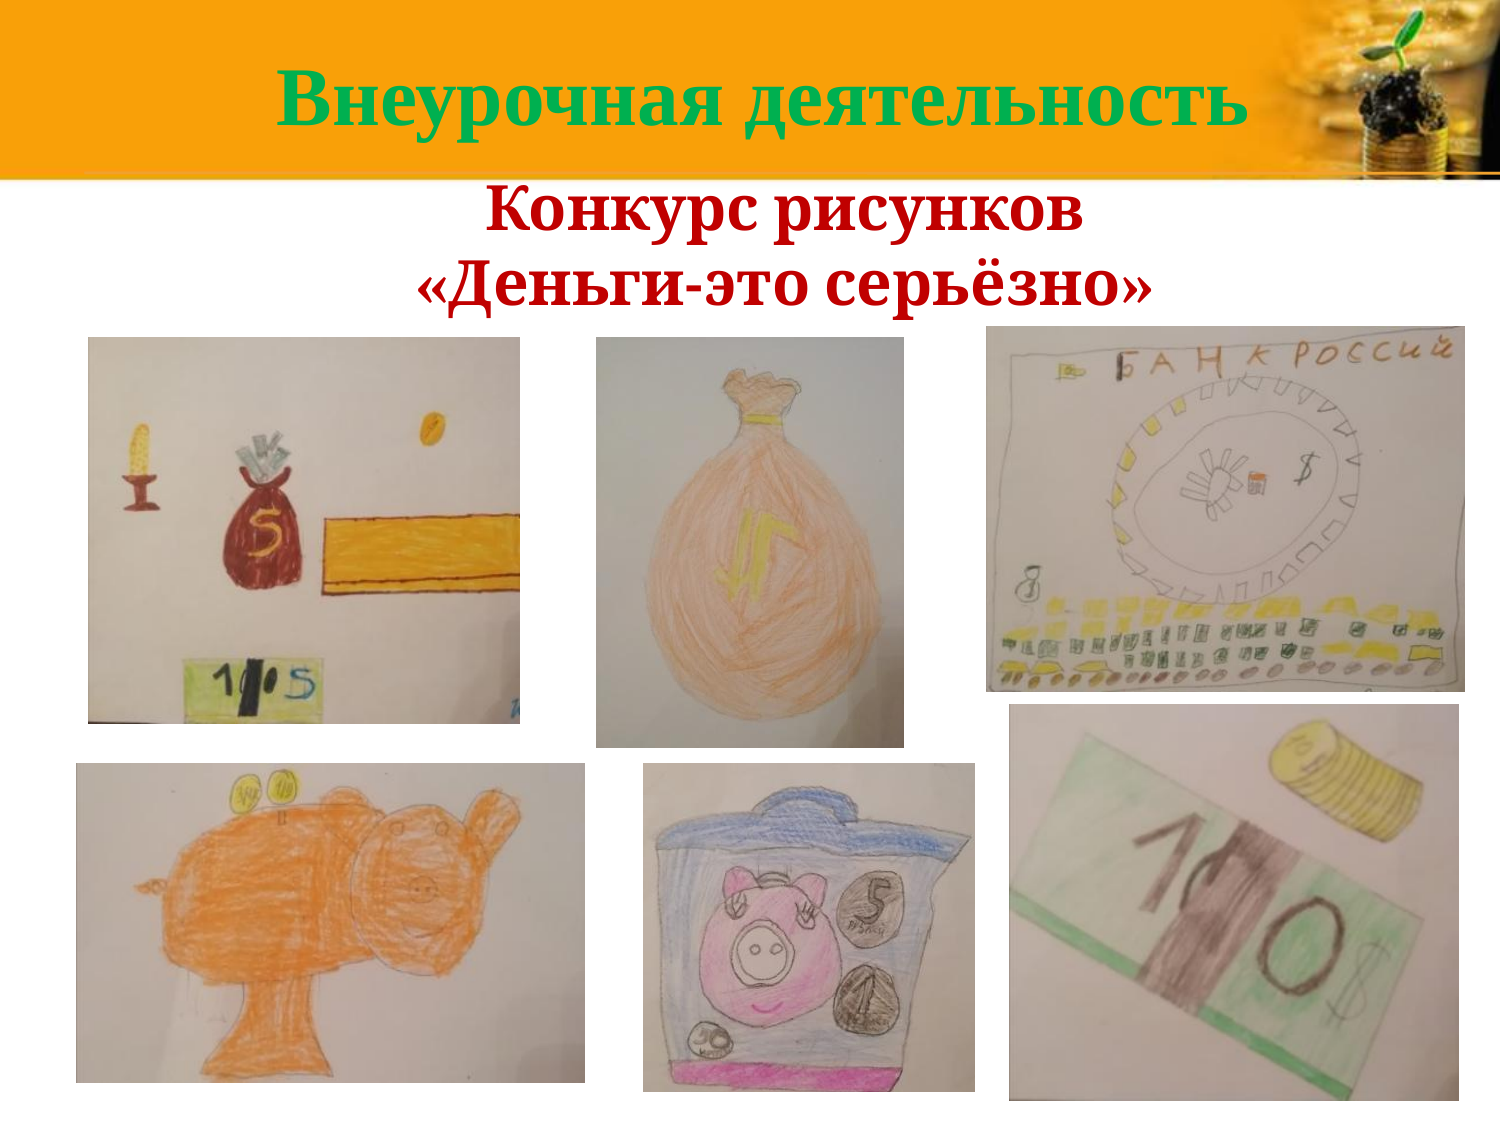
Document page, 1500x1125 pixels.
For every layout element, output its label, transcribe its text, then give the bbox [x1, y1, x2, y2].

picture [0, 0, 1500, 1125]
text_box Конкурс рисунков «Деньги-это серьёзно» [194, 160, 1376, 326]
text_box Внеурочная деятельность [88, 54, 1439, 131]
